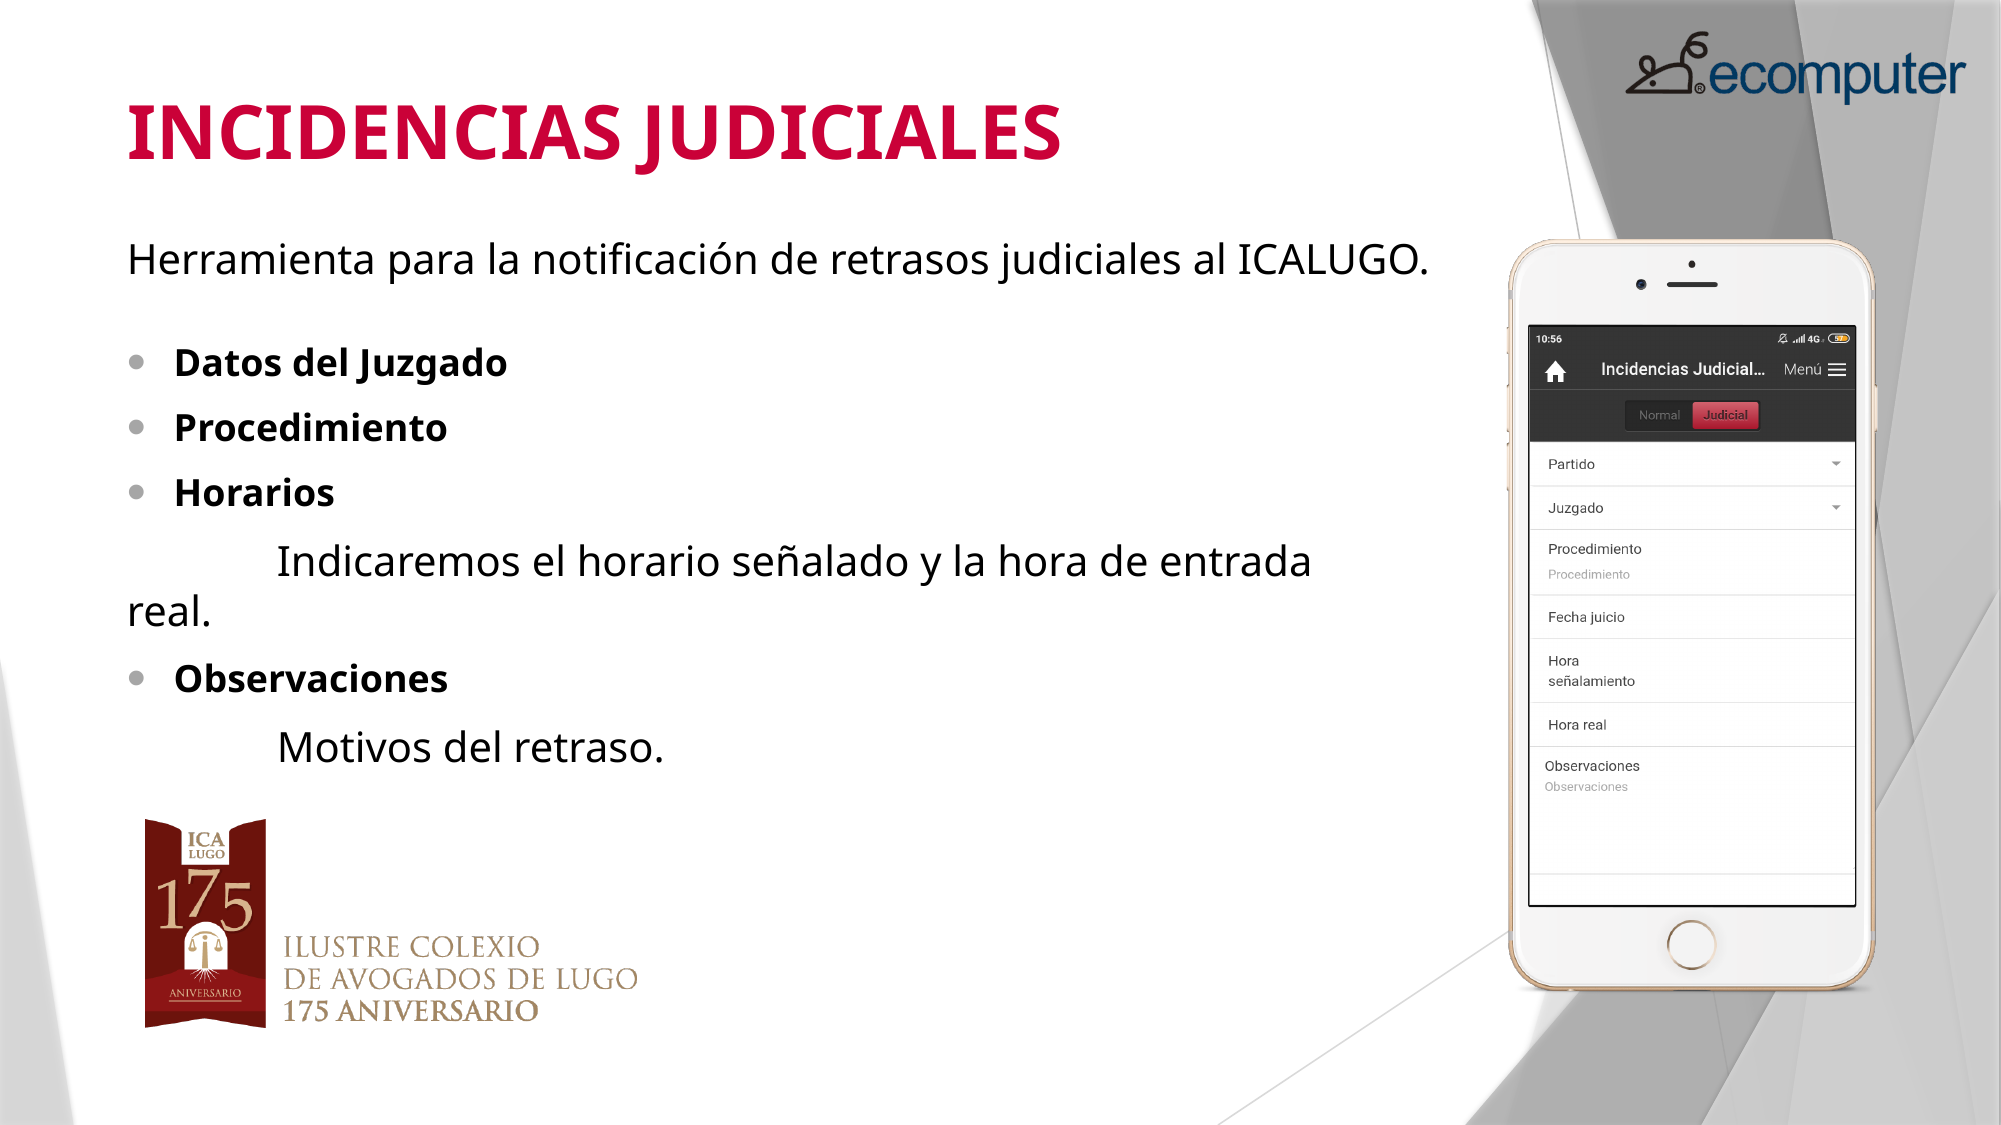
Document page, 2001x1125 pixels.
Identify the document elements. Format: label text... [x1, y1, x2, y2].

text_box Herramienta para la notificación de retrasos judiciales al ICALUGO. [112, 225, 1285, 292]
picture [143, 819, 637, 1028]
picture [1290, 166, 2000, 1097]
title INCIDENCIAS JUDICIALES [112, 77, 1165, 213]
text_box Datos del Juzgado Procedimiento Horarios Indicaremos el horario señalado y la hora de entrada real. Observaciones Motivos del retraso. [112, 331, 1285, 743]
picture [1619, 7, 1976, 124]
